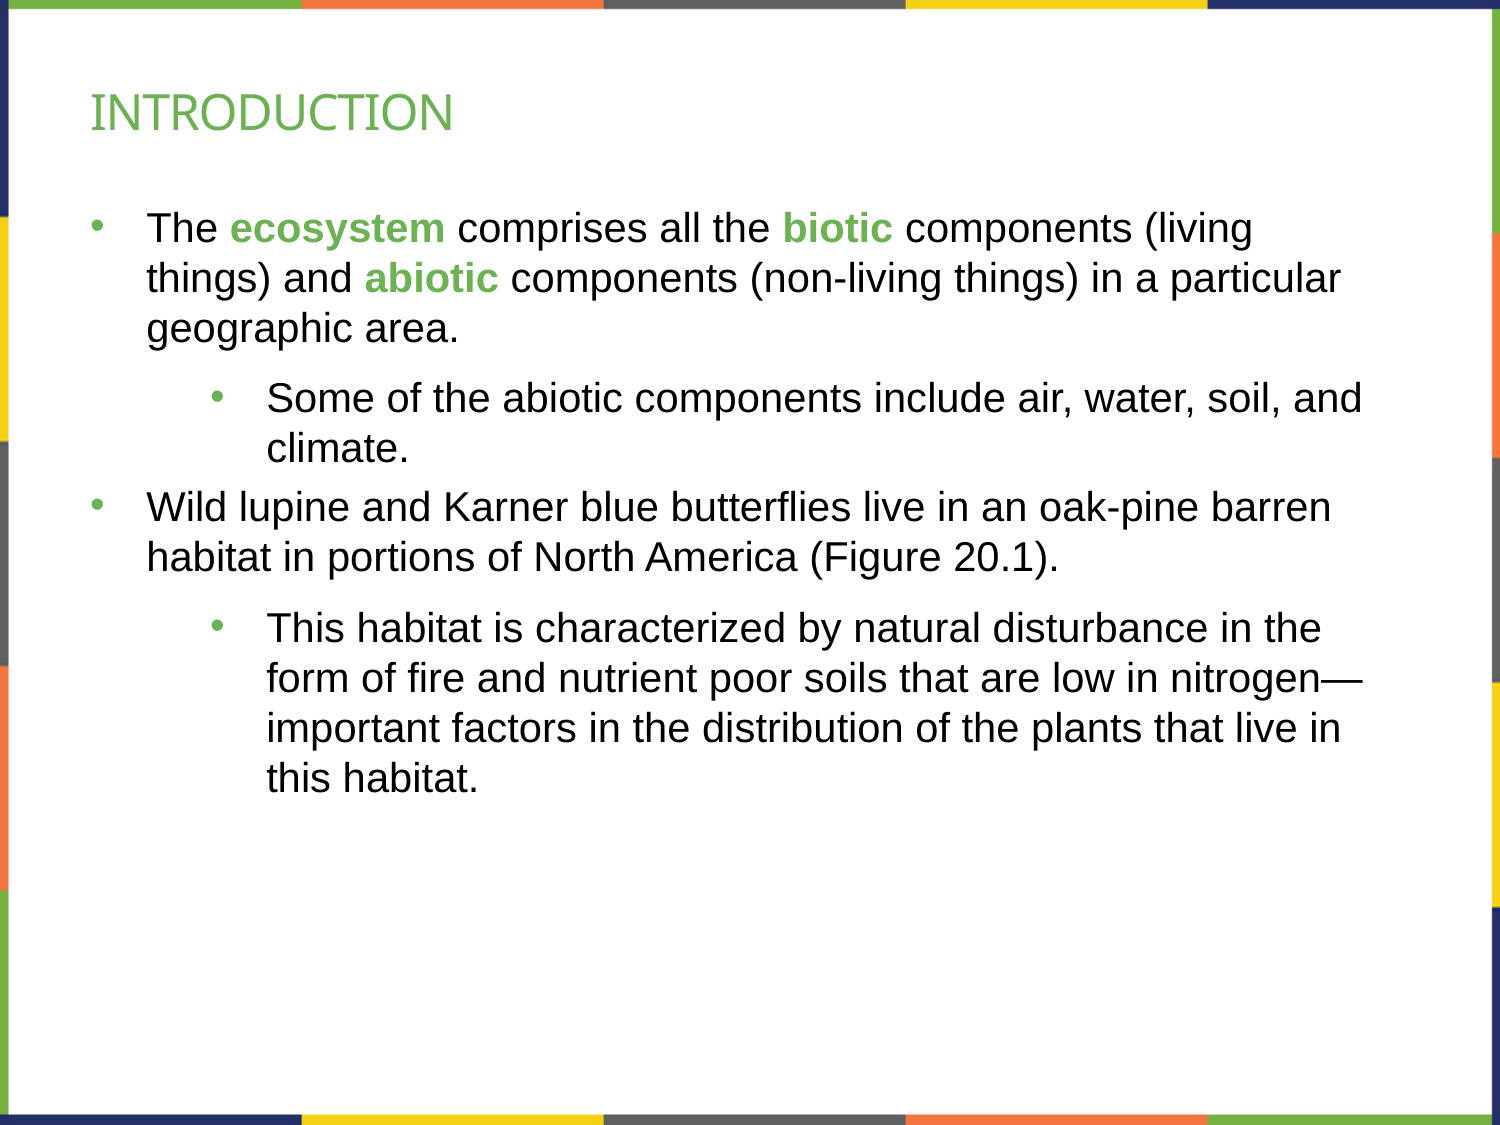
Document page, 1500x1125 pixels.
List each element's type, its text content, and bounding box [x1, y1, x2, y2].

list The ecosystem comprises all the biotic components (living things) and abiotic components (non-living things) in a particular geographic area. Some of the abiotic components include air, water, soil, and climate. Wild lupine and Karner blue butterflies live in an oak-pine barren habitat in portions of North America (Figure 20.1). This habitat is characterized by natural disturbance in the form of fire and nutrient poor soils that are low in nitrogen—important factors in the distribution of the plants that live in this habitat. [75, 192, 1398, 986]
picture [0, 0, 1500, 1125]
title Introduction [75, 39, 1398, 148]
